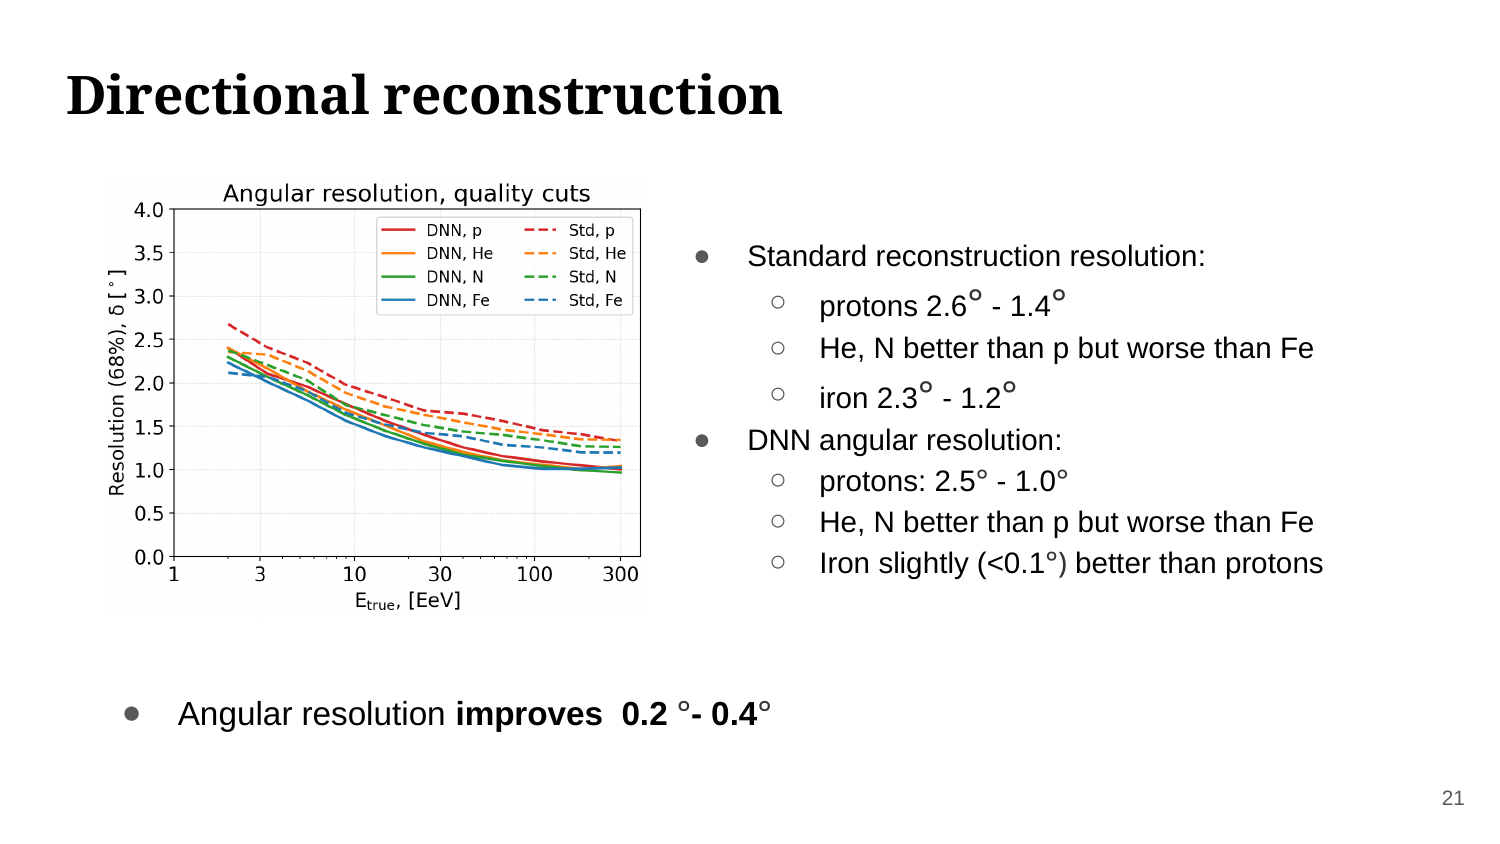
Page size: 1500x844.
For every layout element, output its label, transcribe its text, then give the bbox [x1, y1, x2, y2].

text_box Angular resolution improves 0.2 °- 0.4° [87, 670, 1413, 753]
picture [99, 174, 649, 620]
title Directional reconstruction [51, 47, 1449, 141]
list Standard reconstruction resolution: protons 2.6° - 1.4° He, N better than p but worse than Fe iron 2.3° - 1.2° DNN angular resolution: protons: 2.5° - 1.0° He, N better than p but worse than Fe Iron slightly (<0.1°) better than protons [660, 216, 1480, 597]
slide_number 21 [1389, 764, 1480, 830]
